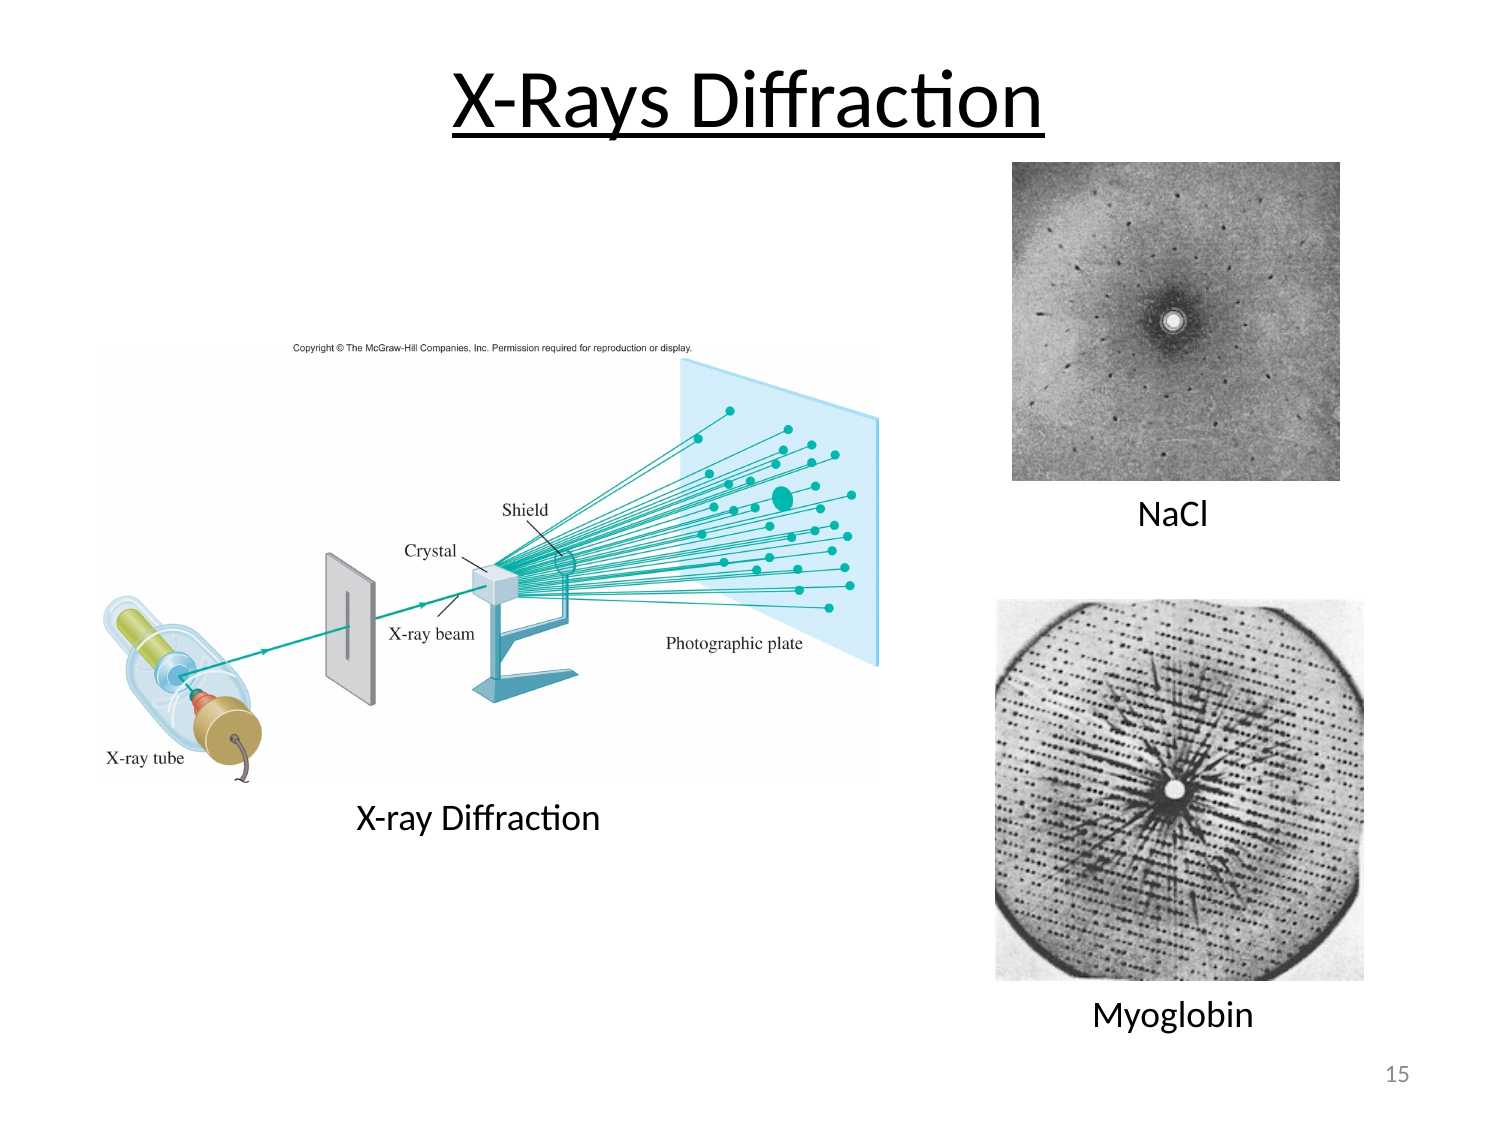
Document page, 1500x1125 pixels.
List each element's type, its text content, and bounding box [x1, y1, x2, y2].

picture [1012, 162, 1340, 482]
slide_number 15 [1074, 1042, 1425, 1103]
text_box X-ray Diffraction [308, 791, 649, 846]
text_box NaCl [1002, 481, 1343, 542]
text_box X-Rays Diffraction [73, 0, 1424, 189]
picture [103, 343, 879, 783]
text_box Myoglobin [1003, 988, 1344, 1043]
picture [995, 599, 1364, 981]
